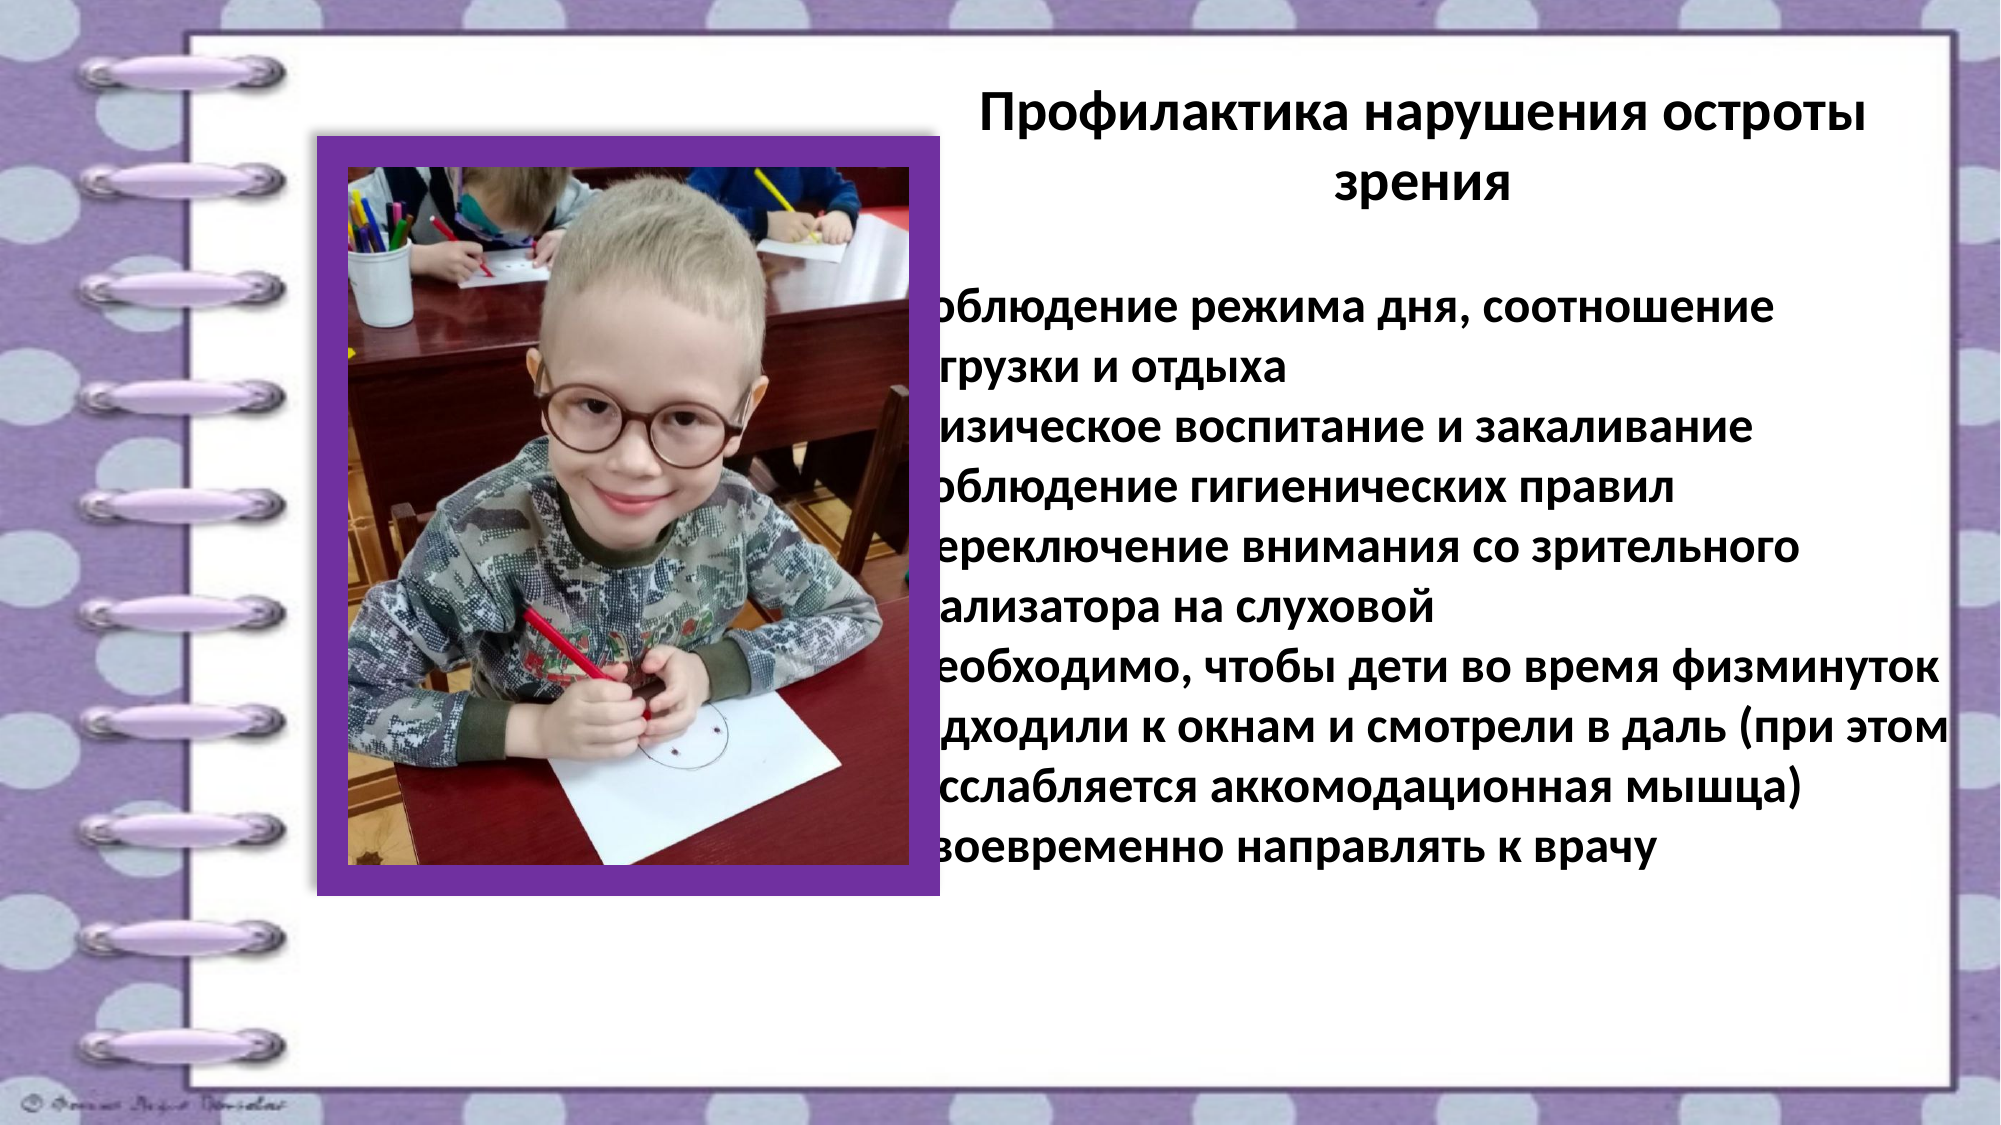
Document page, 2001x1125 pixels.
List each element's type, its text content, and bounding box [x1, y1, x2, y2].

text_box Профилактика нарушения остроты зрения -Соблюдение режима дня, соотношение нагрузки и отдыха -Физическое воспитание и закаливание -Соблюдение гигиенических правил -Переключение внимания со зрительного анализатора на слуховой -Необходимо, чтобы дети во время физминуток подходили к окнам и смотрели в даль (при этом расслабляется аккомодационная мышца) -Своевременно направлять к врачу [872, 64, 1975, 880]
picture [0, 0, 2001, 1125]
